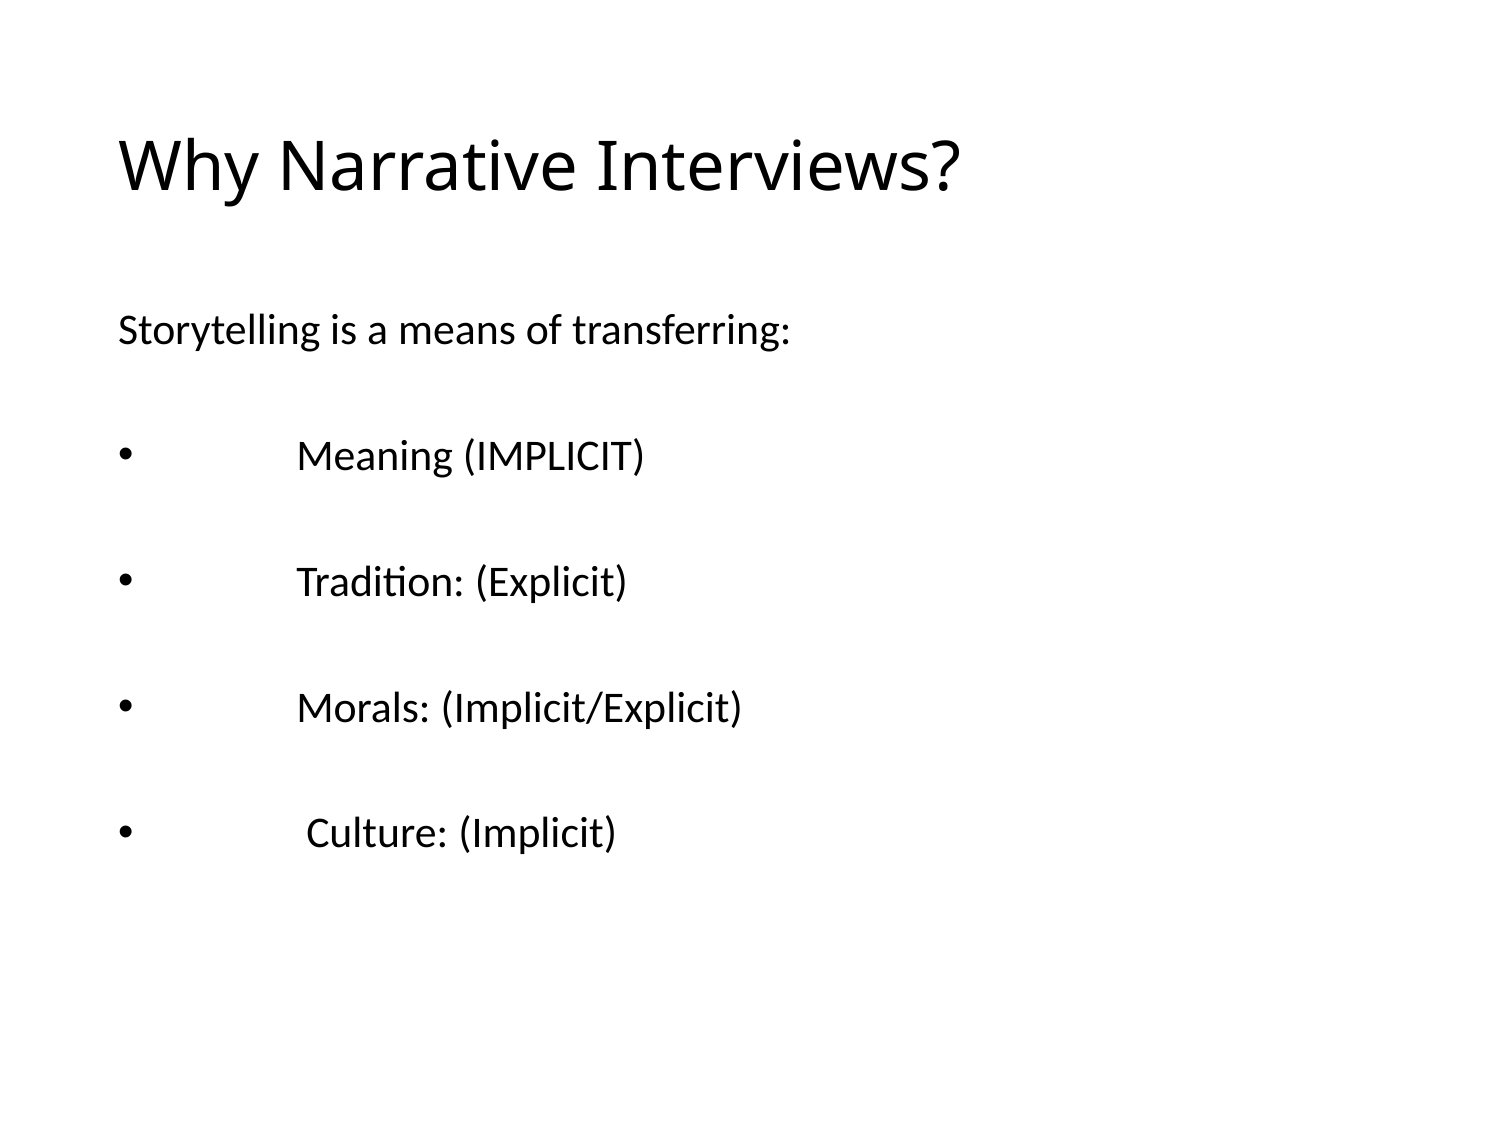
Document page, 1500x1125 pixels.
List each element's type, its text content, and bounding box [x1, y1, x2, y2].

list Storytelling is a means of transferring: Meaning (IMPLICIT) Tradition: (Explicit) Morals: (Implicit/Explicit) Culture: (Implicit) [103, 299, 1397, 1014]
title Why Narrative Interviews? [103, 59, 1397, 278]
